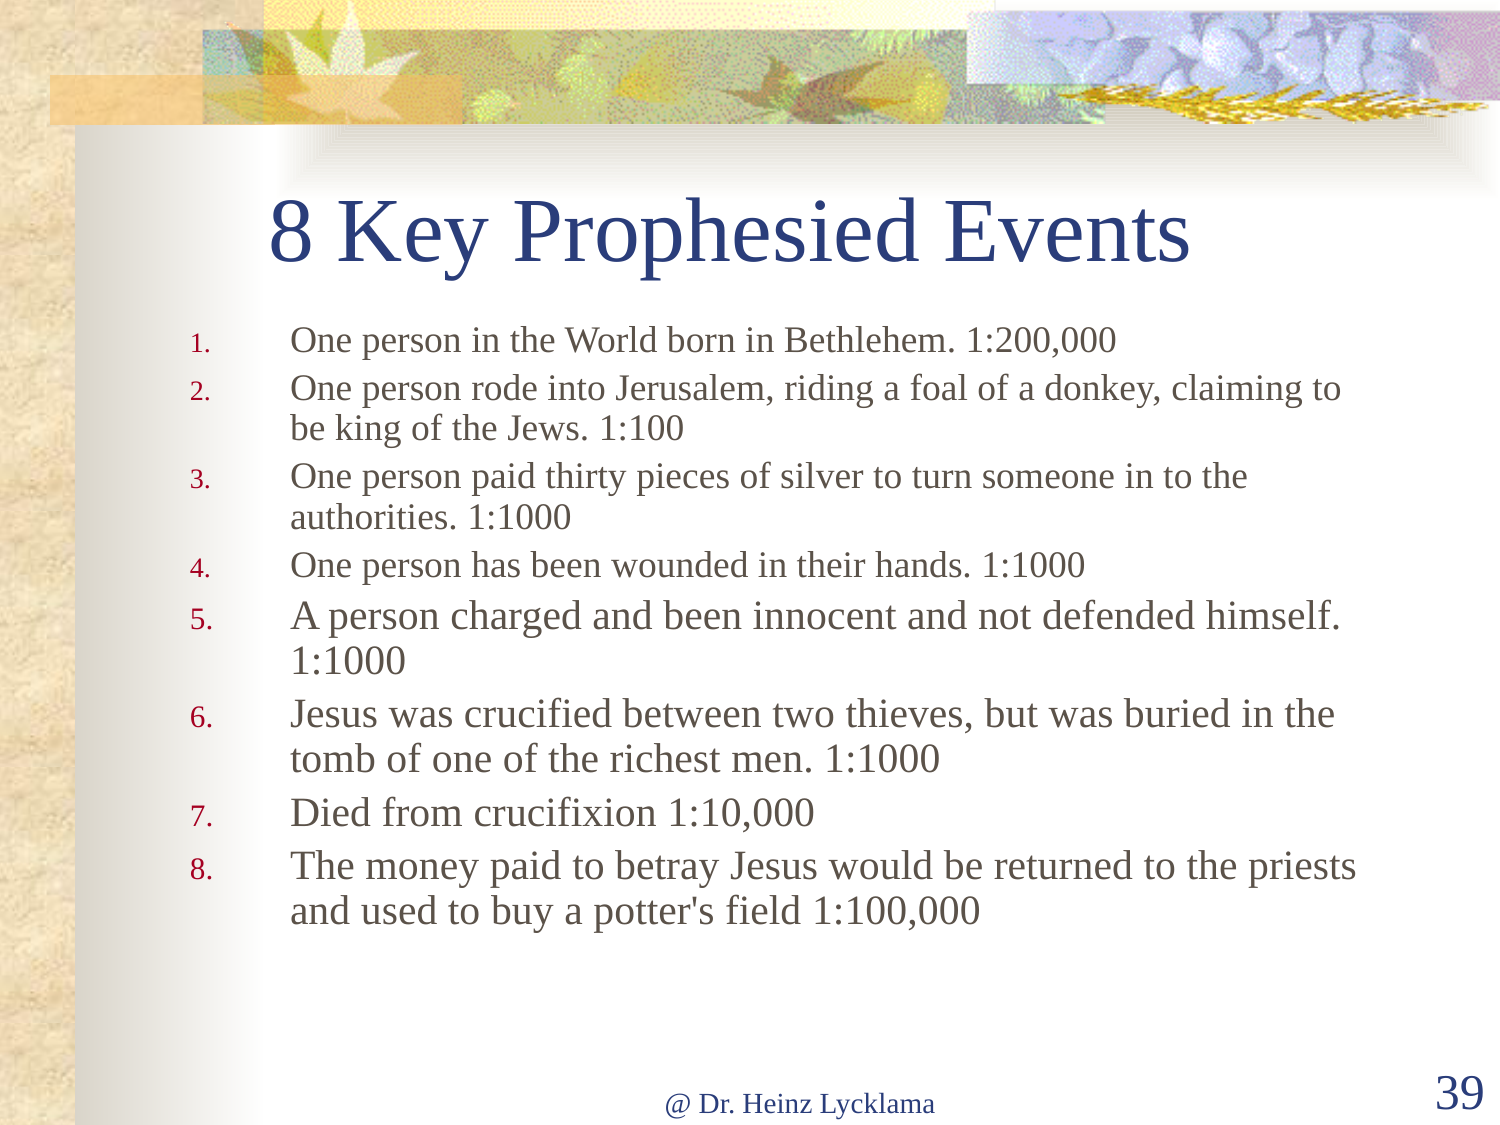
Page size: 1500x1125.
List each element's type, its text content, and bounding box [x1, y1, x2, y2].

title 8 Key Prophesied Events [162, 149, 1300, 288]
picture [0, 0, 1500, 1125]
footer @ Dr. Heinz Lycklama [562, 1052, 1038, 1125]
slide_number 39 [1350, 1052, 1500, 1125]
list One person in the World born in Bethlehem. 1:200,000 One person rode into Jerusalem, riding a foal of a donkey, claiming to be king of the Jews. 1:100 One person paid thirty pieces of silver to turn someone in to the authorities. 1:1000 One person has been wounded in their hands. 1:1000 A person charged and been innocent and not defended himself. 1:1000 Jesus was crucified between two thieves, but was buried in the tomb of one of the richest men. 1:1000 Died from crucifixion 1:10,000 The money paid to betray Jesus would be returned to the priests and used to buy a potter's field 1:100,000 [174, 312, 1400, 986]
